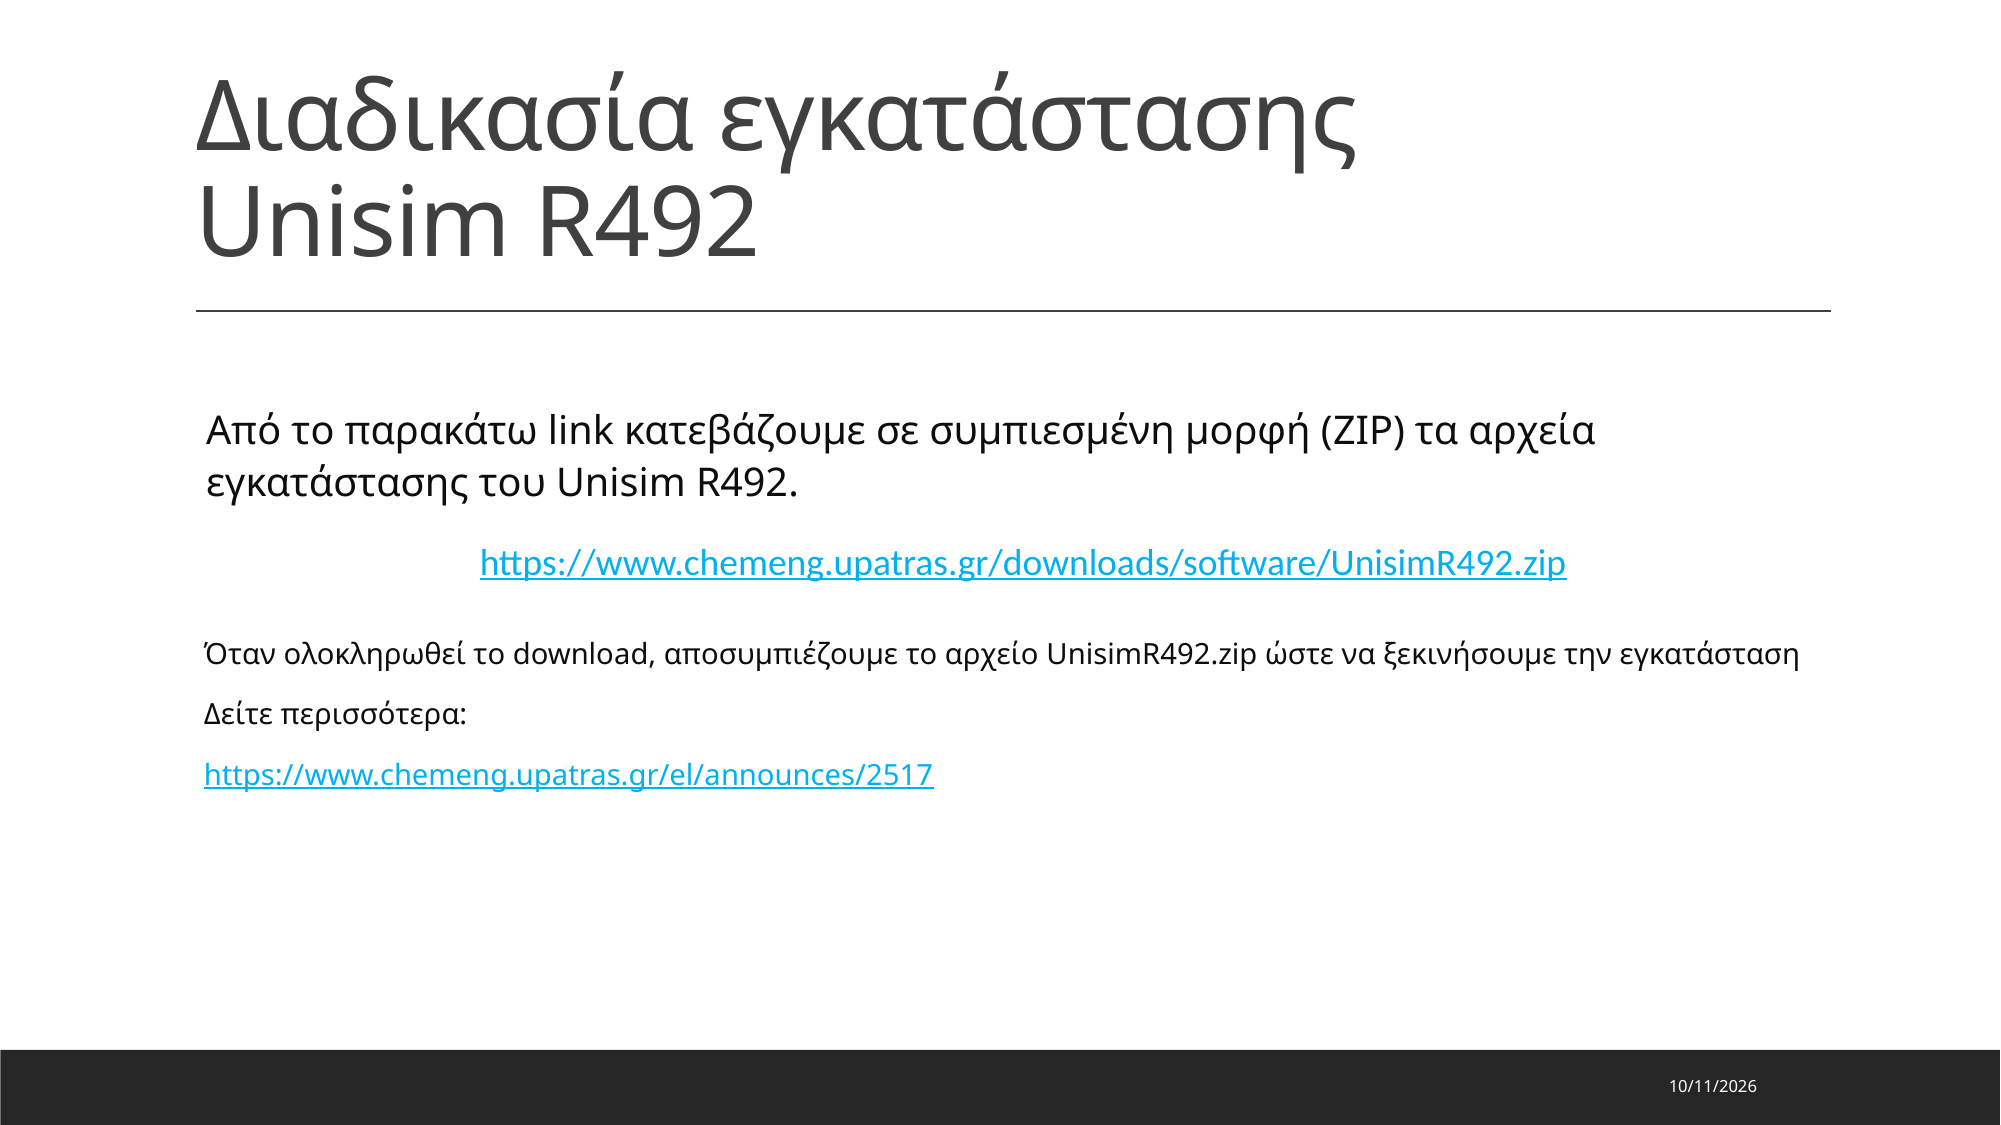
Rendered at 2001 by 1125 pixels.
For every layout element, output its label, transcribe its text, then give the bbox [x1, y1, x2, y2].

list Από το παρακάτω link κατεβάζουμε σε συμπιεσμένη μορφή (ZIP) τα αρχεία εγκατάστασης του Unisim R492. https://www.chemeng.upatras.gr/downloads/software/UnisimR492.zip [190, 392, 1841, 593]
title Διαδικασία εγκατάστασης Unisim R492 [180, 47, 1830, 285]
text_box Όταν ολοκληρωθεί το download, αποσυμπιέζουμε το αρχείο UnisimR492.zip ώστε να ξεκινήσουμε την εγκατάσταση Δείτε περισσότερα: https://www.chemeng.upatras.gr/el/announces/2517 [190, 623, 1841, 825]
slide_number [1348, 1057, 1773, 1118]
